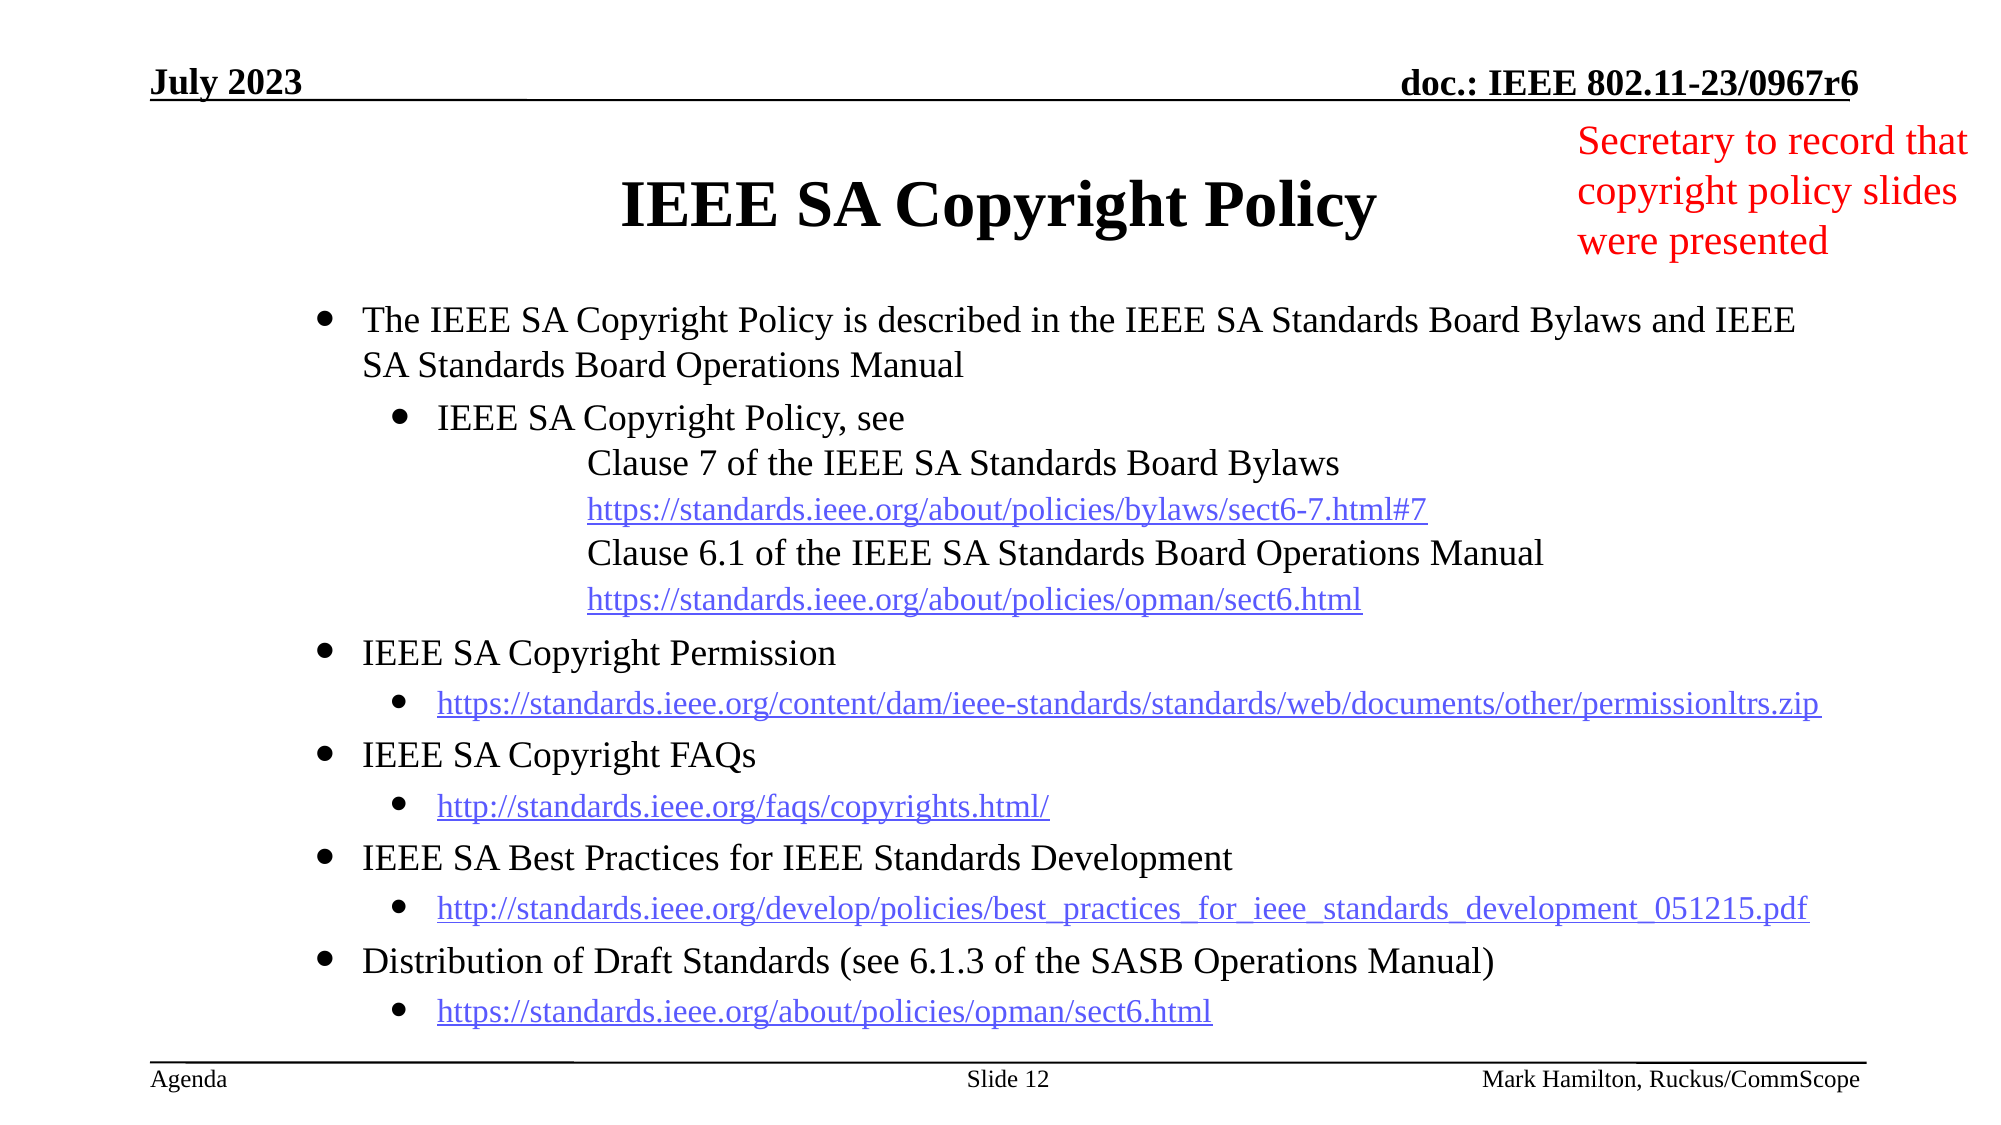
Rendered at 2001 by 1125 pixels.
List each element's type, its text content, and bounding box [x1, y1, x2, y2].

text_box Secretary to record that copyright policy slides were presented [1562, 104, 1988, 270]
slide_number Slide 12 [950, 1061, 1067, 1123]
list The IEEE SA Copyright Policy is described in the IEEE SA Standards Board Bylaws and IEEE SA Standards Board Operations Manual IEEE SA Copyright Policy, see Clause 7 of the IEEE SA Standards Board Bylaws https://standards.ieee.org/about/policies/bylaws/sect6-7.html#7 Clause 6.1 of the IEEE SA Standards Board Operations Manual https://standards.ieee.org/about/policies/opman/sect6.html IEEE SA Copyright Permission https://standards.ieee.org/content/dam/ieee-standards/standards/web/documents/other/permissionltrs.zip IEEE SA Copyright FAQs http://standards.ieee.org/faqs/copyrights.html/ IEEE SA Best Practices for IEEE Standards Development http://standards.ieee.org/develop/policies/best_practices_for_ieee_standards_development_051215.pdf Distribution of Draft Standards (see 6.1.3 of the SASB Operations Manual) https://standards.ieee.org/about/policies/opman/sect6.html [149, 287, 1850, 1063]
title IEEE SA Copyright Policy [149, 112, 1850, 287]
